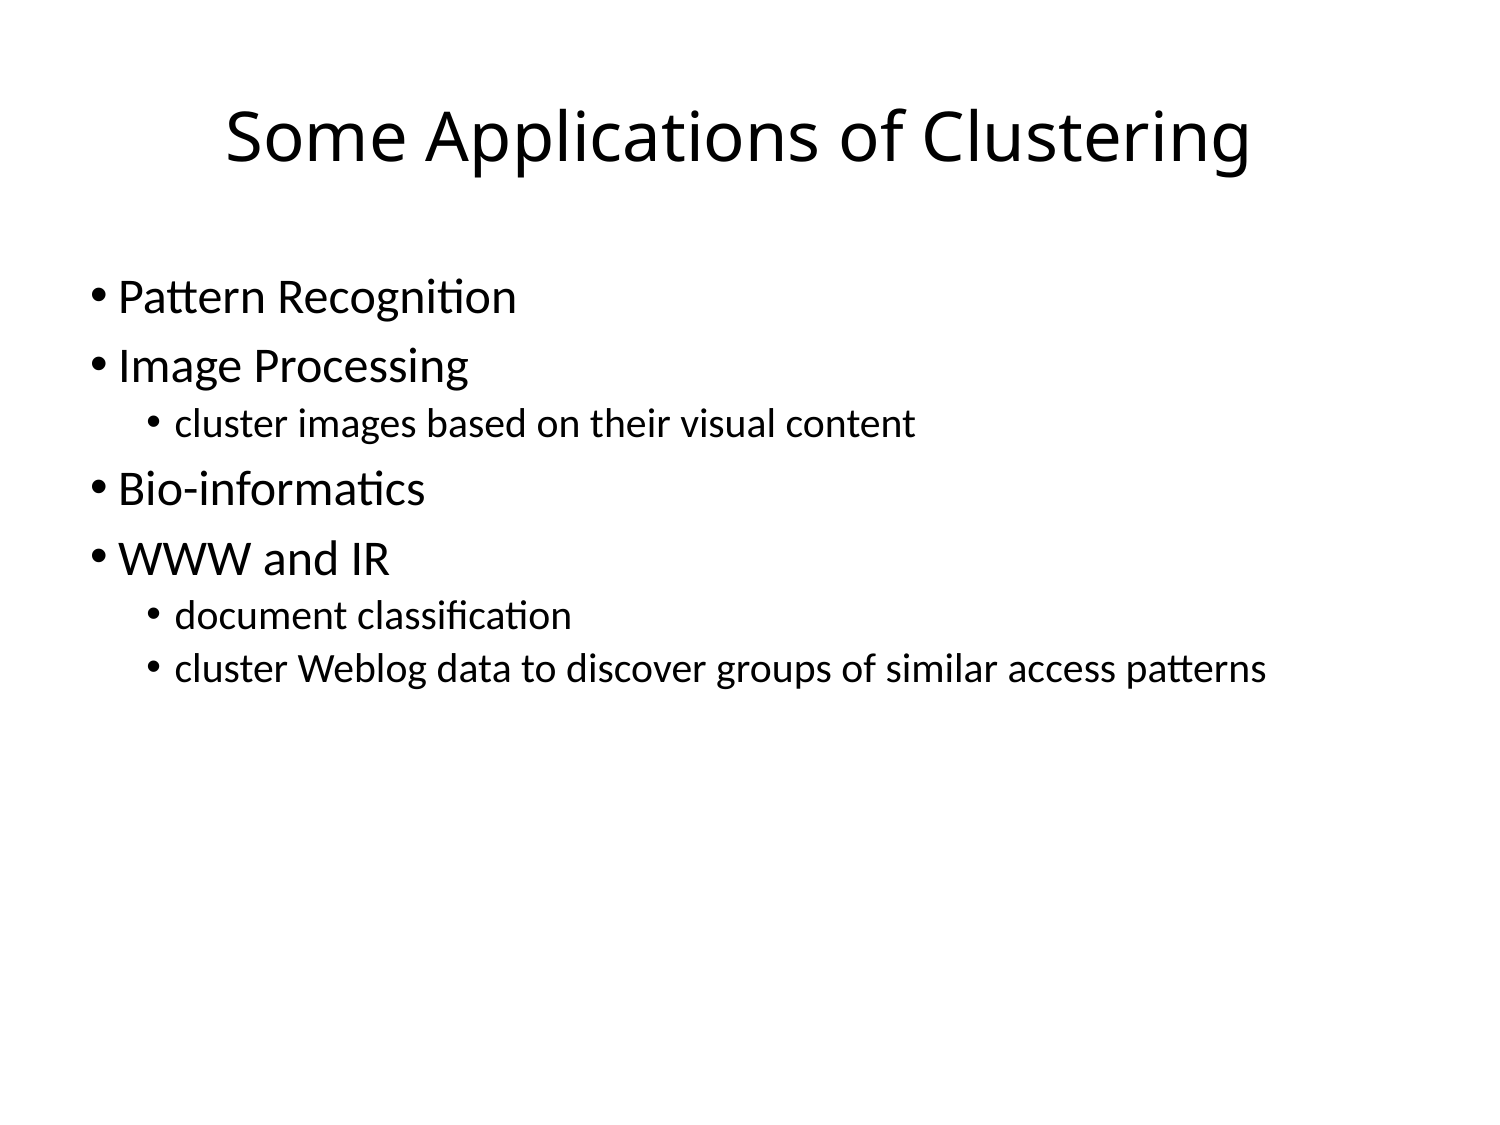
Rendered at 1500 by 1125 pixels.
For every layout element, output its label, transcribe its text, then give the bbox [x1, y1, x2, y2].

title Some Applications of Clustering [210, 75, 1408, 204]
list Pattern Recognition Image Processing cluster images based on their visual content Bio-informatics WWW and IR document classification cluster Weblog data to discover groups of similar access patterns [75, 262, 1463, 1063]
